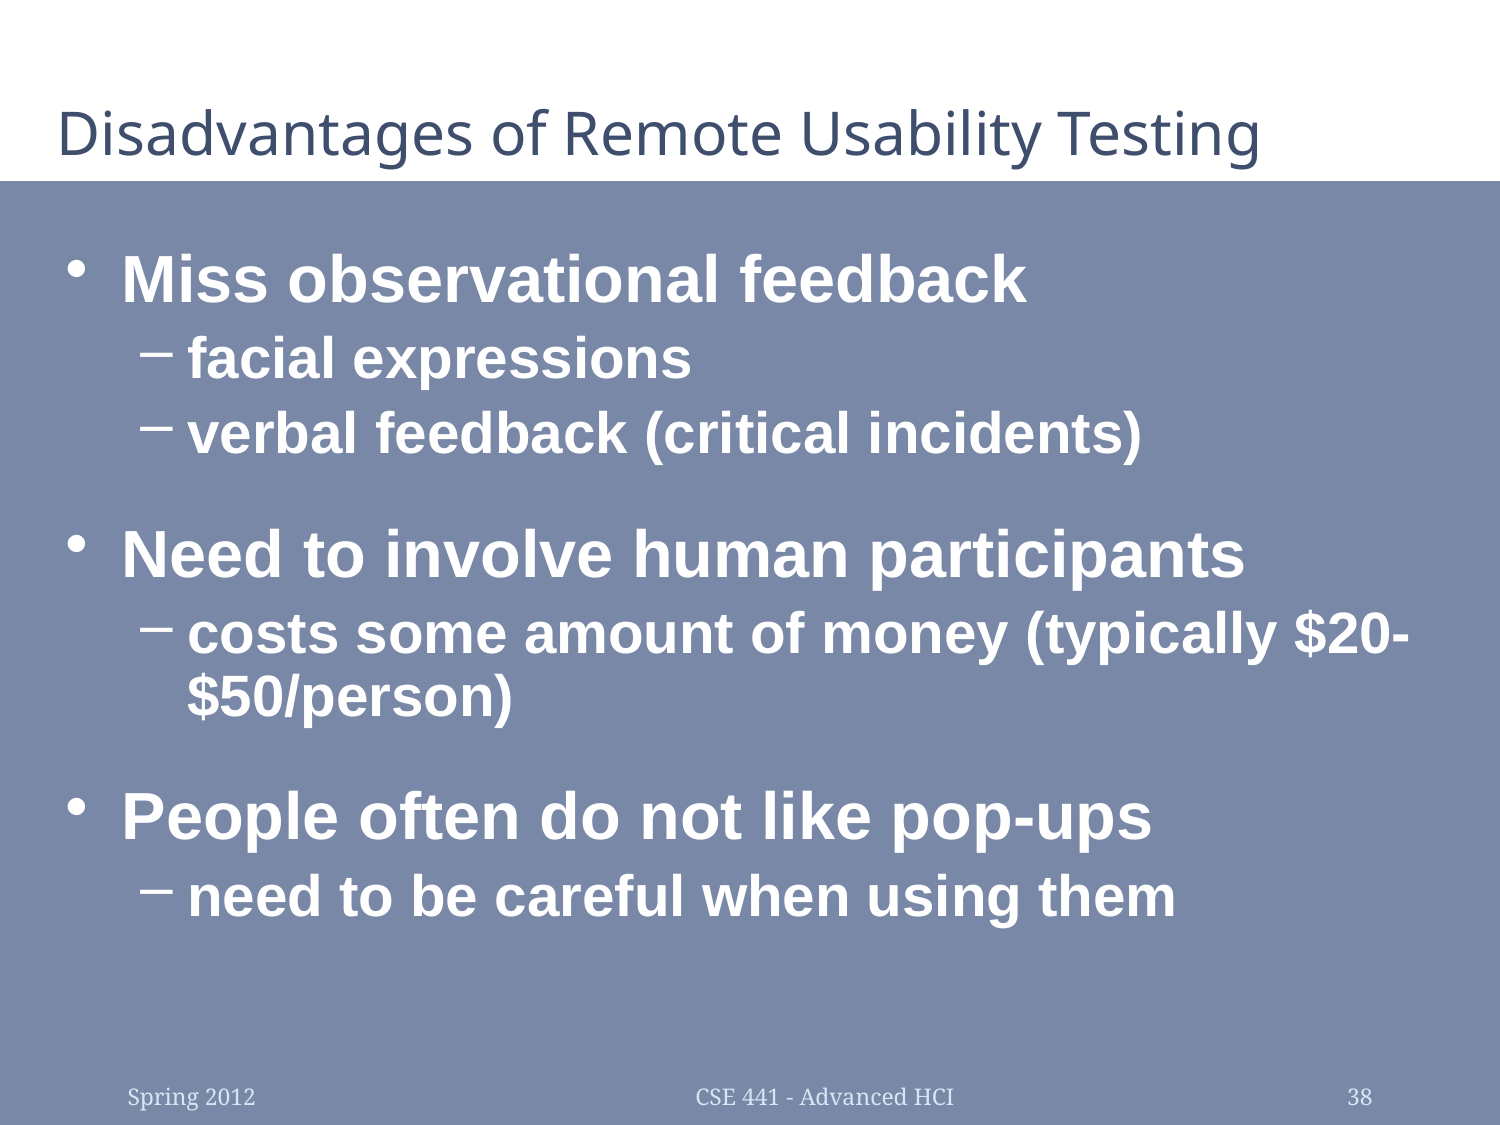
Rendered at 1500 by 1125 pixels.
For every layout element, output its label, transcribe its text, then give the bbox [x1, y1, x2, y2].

list Miss observational feedback facial expressions verbal feedback (critical incidents) Need to involve human participants costs some amount of money (typically $20-$50/person) People often do not like pop-ups need to be careful when using them [50, 237, 1500, 922]
slide_number 38 [1224, 1074, 1388, 1125]
slide_number Spring 2012 [112, 1074, 426, 1125]
footer CSE 441 - Advanced HCI [437, 1074, 1213, 1125]
title Disadvantages of Remote Usability Testing [41, 37, 1500, 225]
